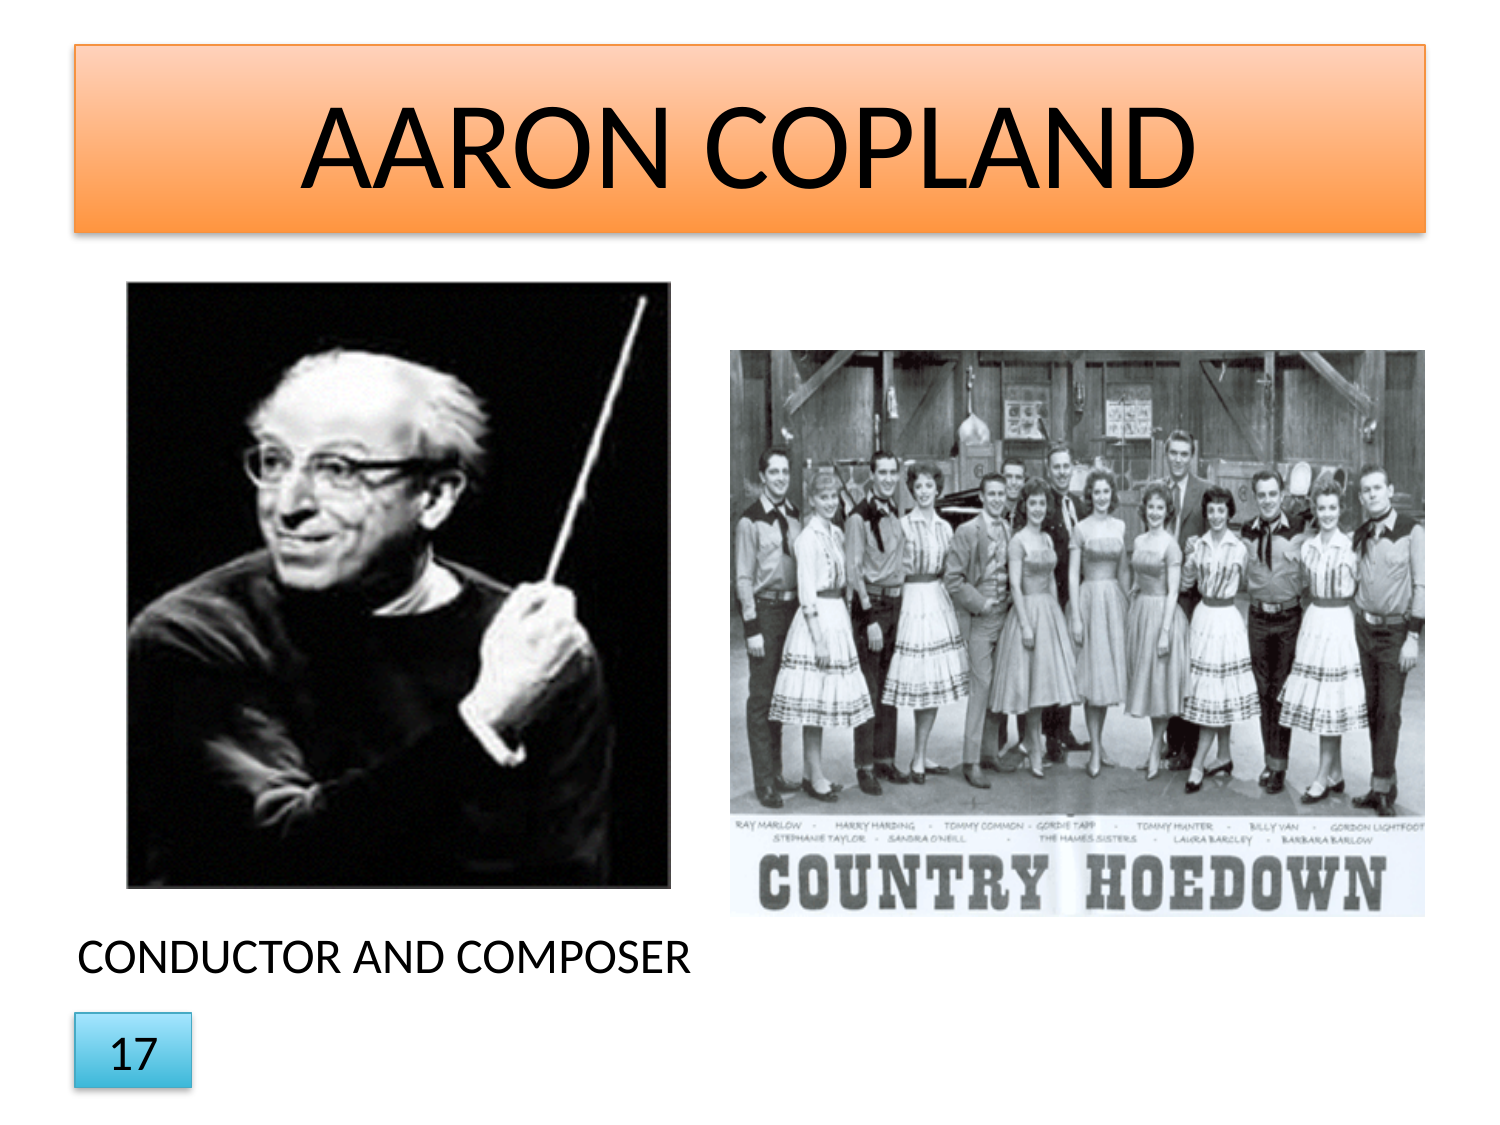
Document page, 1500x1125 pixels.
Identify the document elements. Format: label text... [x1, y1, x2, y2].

picture [730, 349, 1426, 917]
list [0, 281, 1001, 889]
text_box CONDUCTOR AND COMPOSER [38, 916, 731, 991]
text_box 17 [74, 1012, 192, 1088]
title AARON COPLAND [74, 44, 1426, 233]
